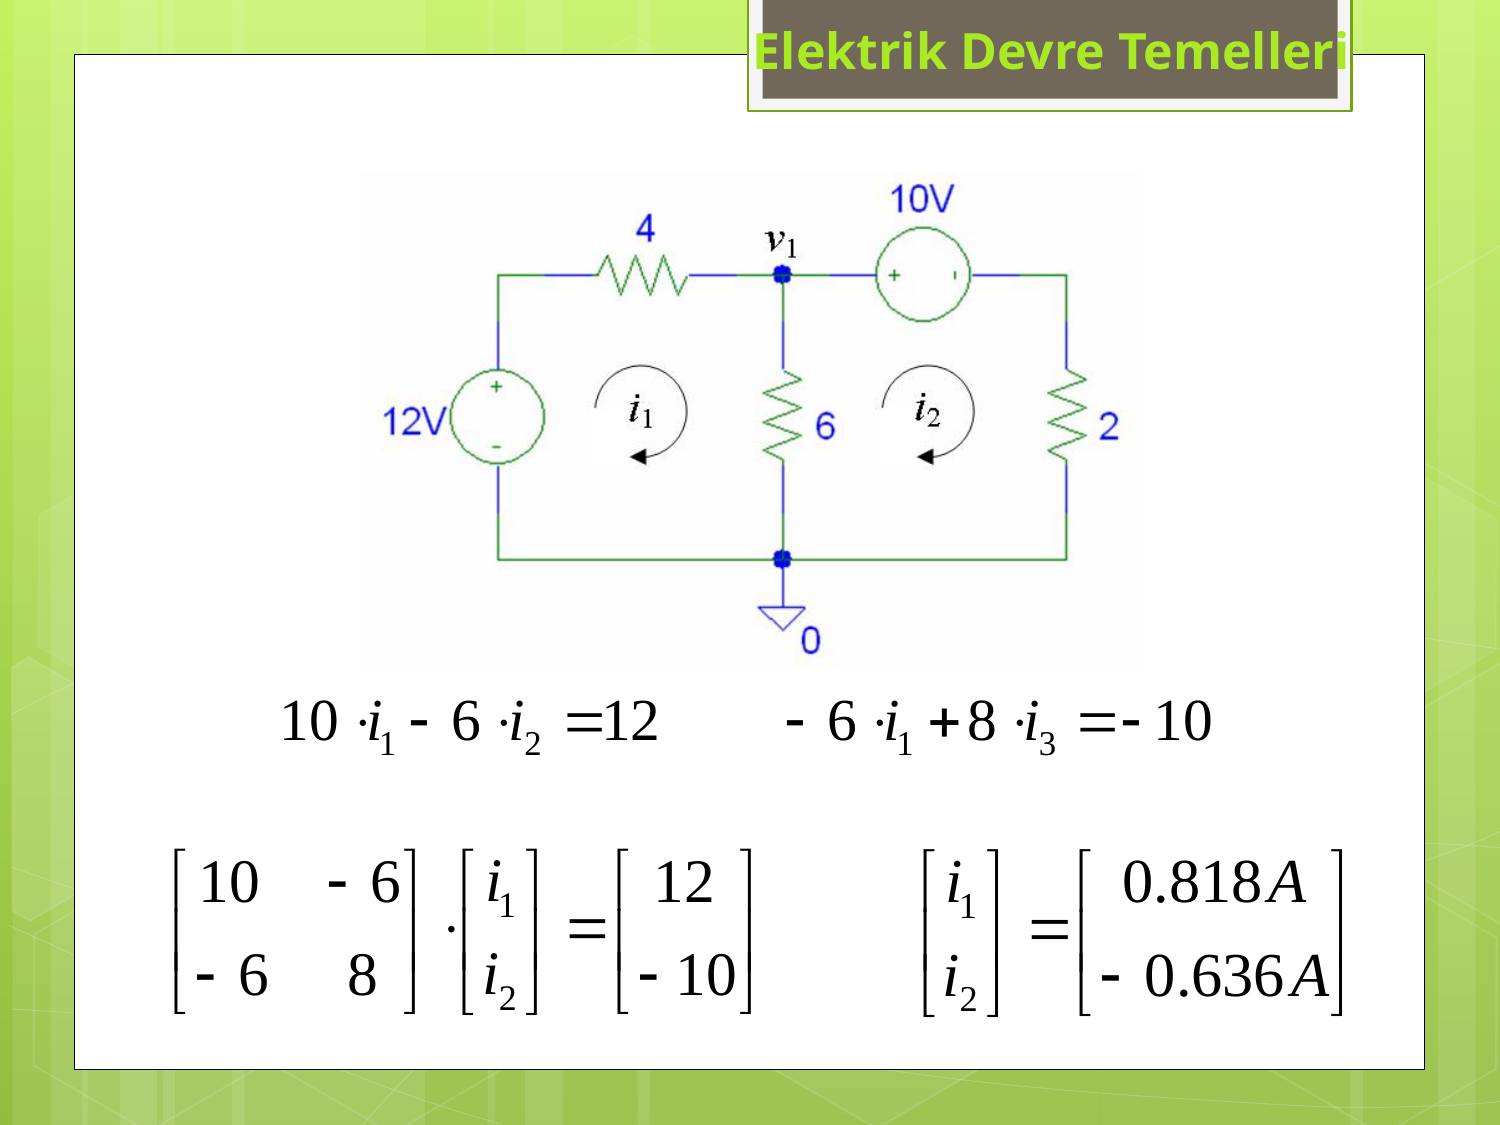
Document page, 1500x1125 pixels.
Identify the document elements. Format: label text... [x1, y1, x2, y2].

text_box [908, 833, 1367, 1033]
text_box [776, 680, 1223, 771]
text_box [159, 833, 776, 1031]
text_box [277, 680, 670, 766]
text_box Elektrik Devre Temelleri [738, 12, 1365, 87]
picture [357, 172, 1143, 670]
